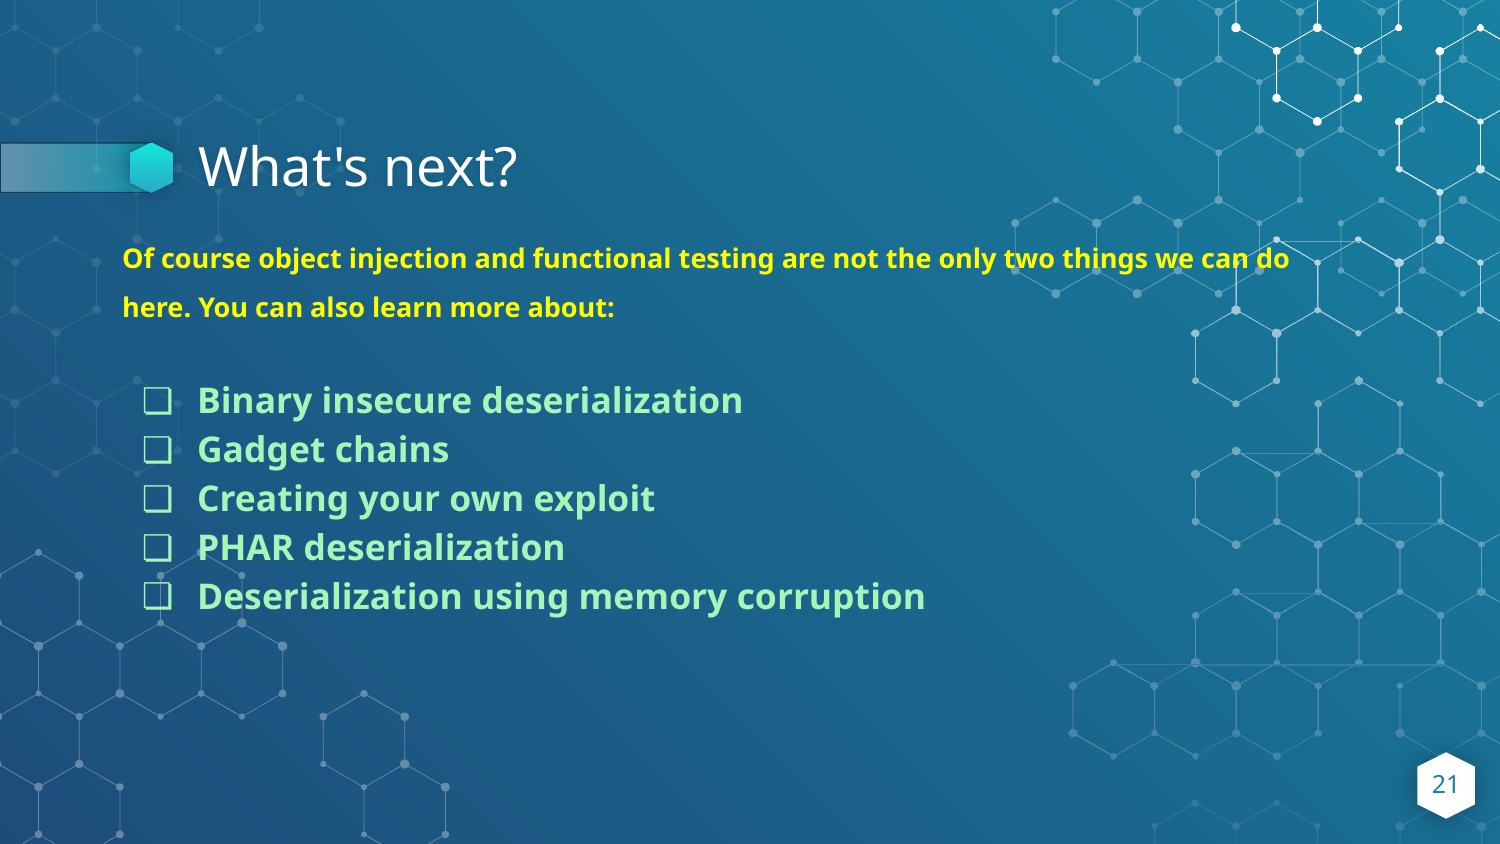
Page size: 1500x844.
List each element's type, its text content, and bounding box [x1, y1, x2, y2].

text_box Of course object injection and functional testing are not the only two things we can do here. You can also learn more about: Binary insecure deserialization Gadget chains Creating your own exploit PHAR deserialization Deserialization using memory corruption [107, 221, 1393, 706]
title What's next? [198, 140, 1500, 198]
slide_number ‹#› [1417, 752, 1475, 819]
